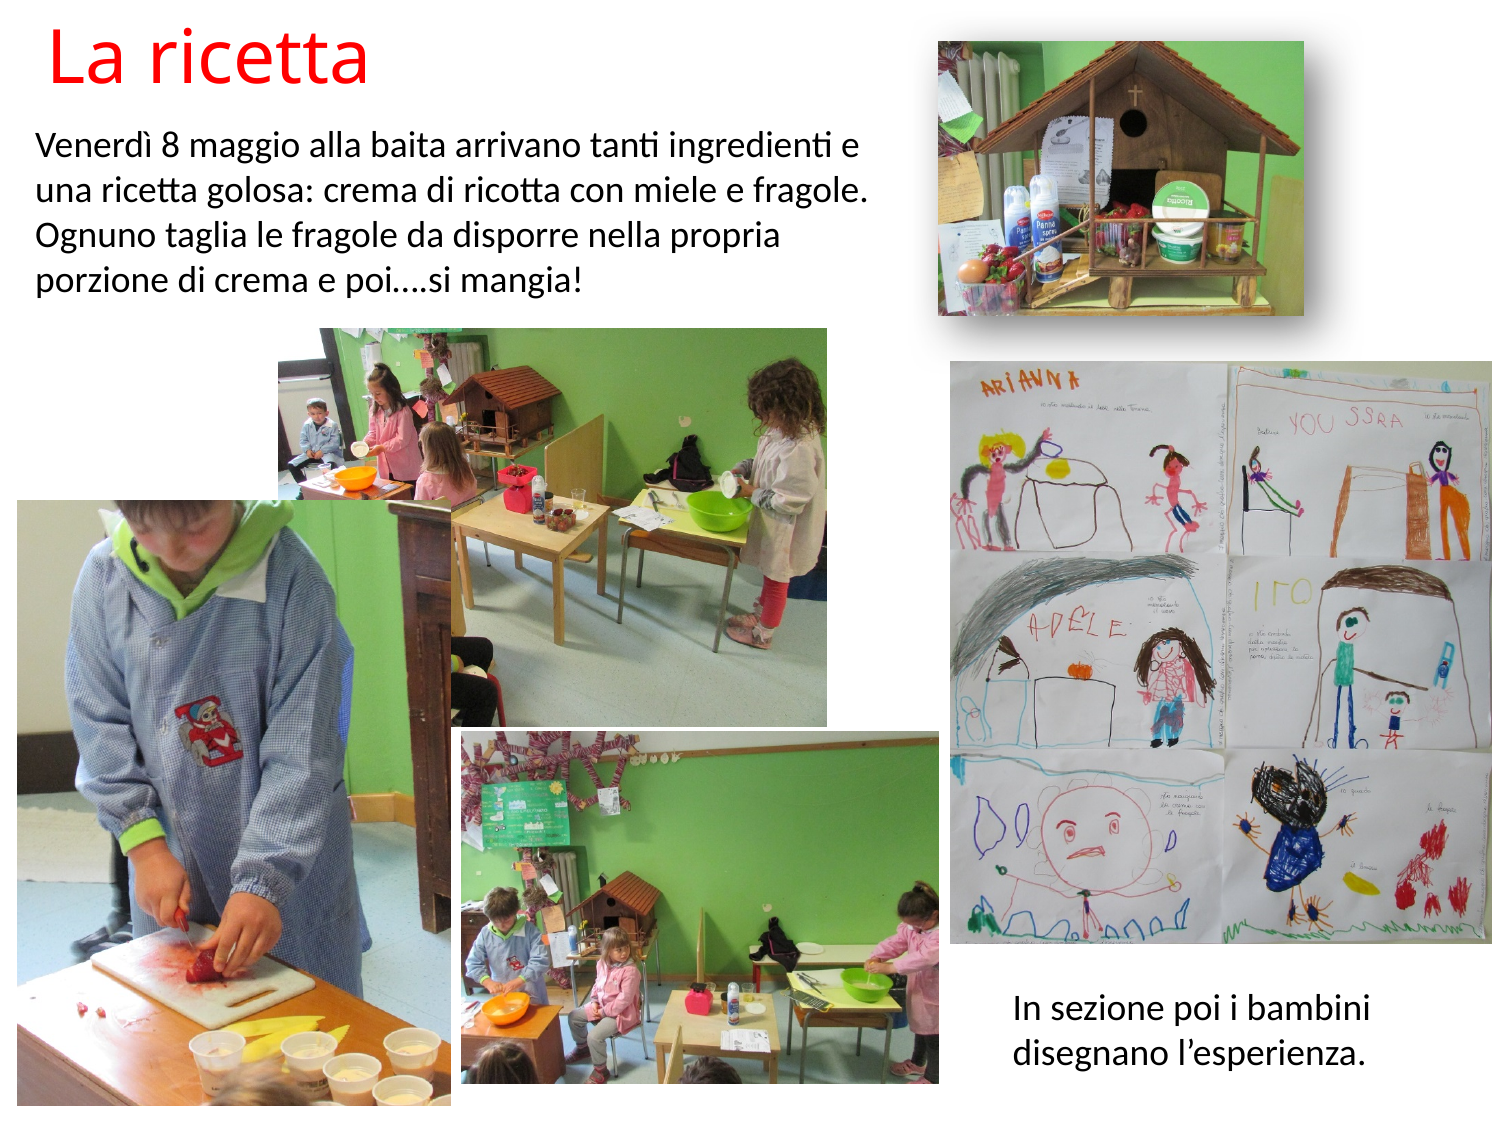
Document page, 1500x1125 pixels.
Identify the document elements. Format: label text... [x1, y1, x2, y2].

text_box Venerdì 8 maggio alla baita arrivano tanti ingredienti e una ricetta golosa: crema di ricotta con miele e fragole. Ognuno taglia le fragole da disporre nella propria porzione di crema e poi….si mangia! [20, 112, 892, 308]
text_box In sezione poi i bambini disegnano l’esperienza. [998, 975, 1436, 1081]
text_box La ricetta [31, 1, 538, 106]
picture [461, 731, 939, 1084]
picture [17, 328, 827, 1107]
picture [938, 41, 1305, 316]
picture [950, 361, 1492, 945]
